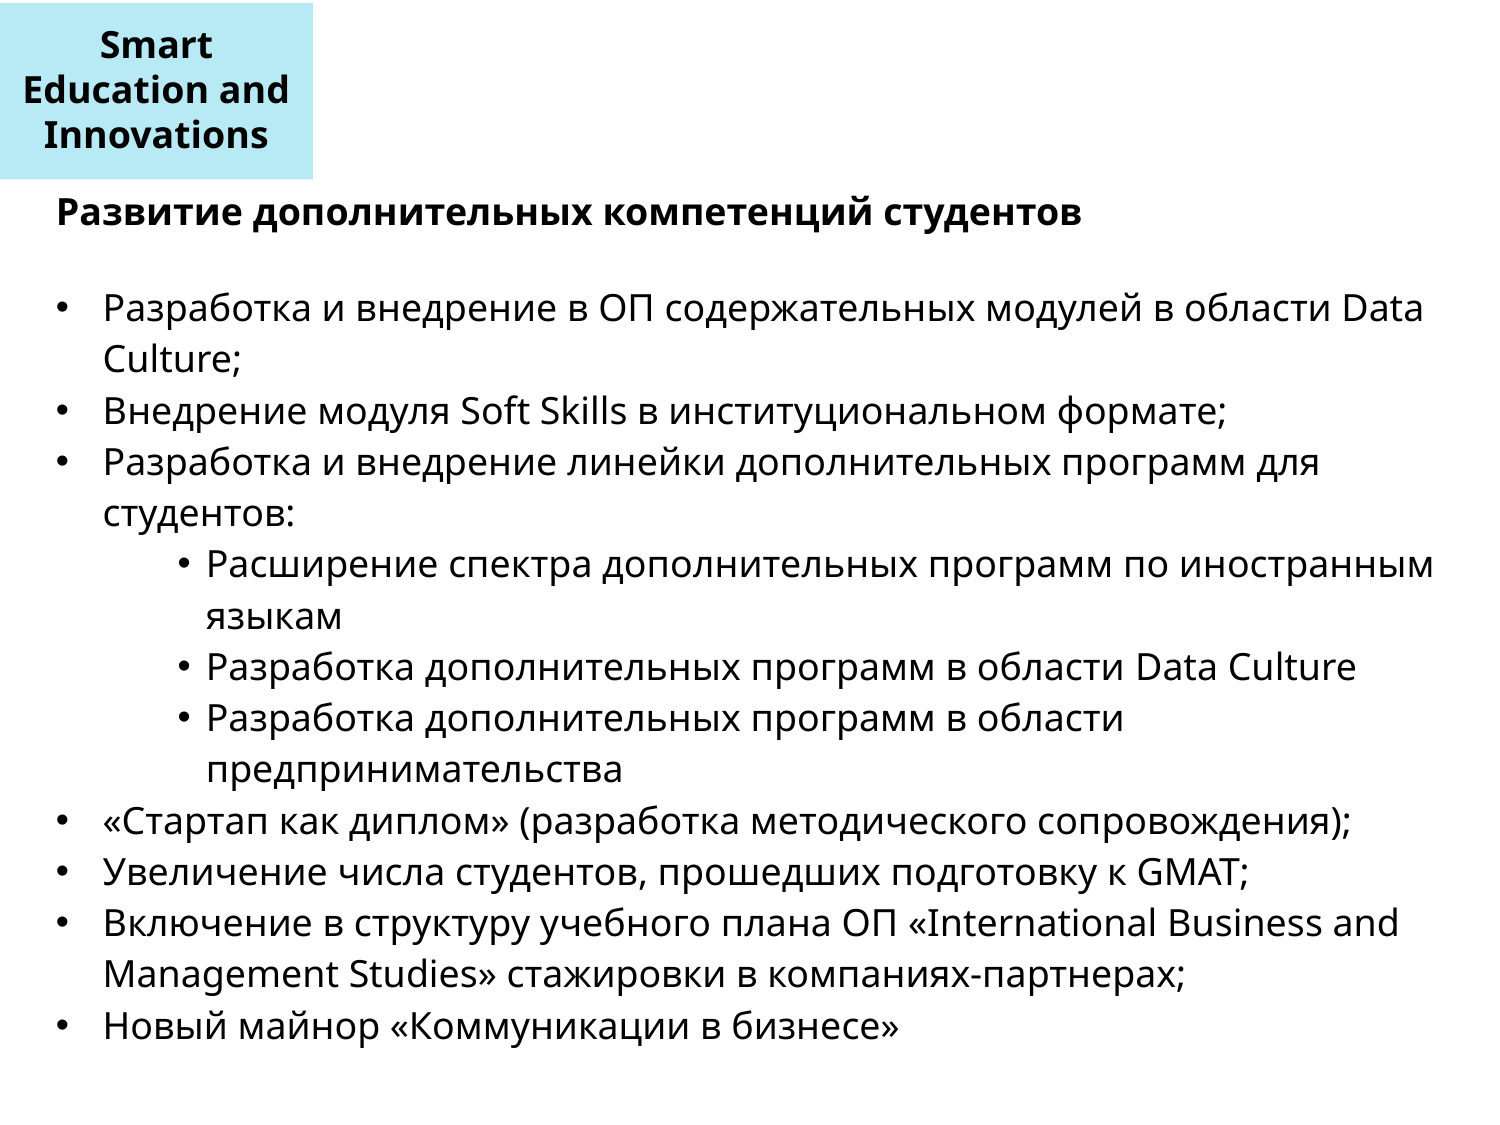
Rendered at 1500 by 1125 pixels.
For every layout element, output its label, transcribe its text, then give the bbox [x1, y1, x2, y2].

text_box Smart Education and Innovations [0, 13, 313, 164]
text_box Развитие дополнительных компетенций студентов Разработка и внедрение в ОП содержательных модулей в области Data Culture; Внедрение модуля Soft Skills в институциональном формате; Разработка и внедрение линейки дополнительных программ для студентов: Расширение спектра дополнительных программ по иностранным языкам Разработка дополнительных программ в области Data Culture Разработка дополнительных программ в области предпринимательства «Стартап как диплом» (разработка методического сопровождения); Увеличение числа студентов, прошедших подготовку к GMAT; Включение в структуру учебного плана ОП «International Business and Management Studies» стажировки в компаниях-партнерах; Новый майнор «Коммуникации в бизнесе» [41, 180, 1465, 1055]
text_box [0, 1, 315, 181]
